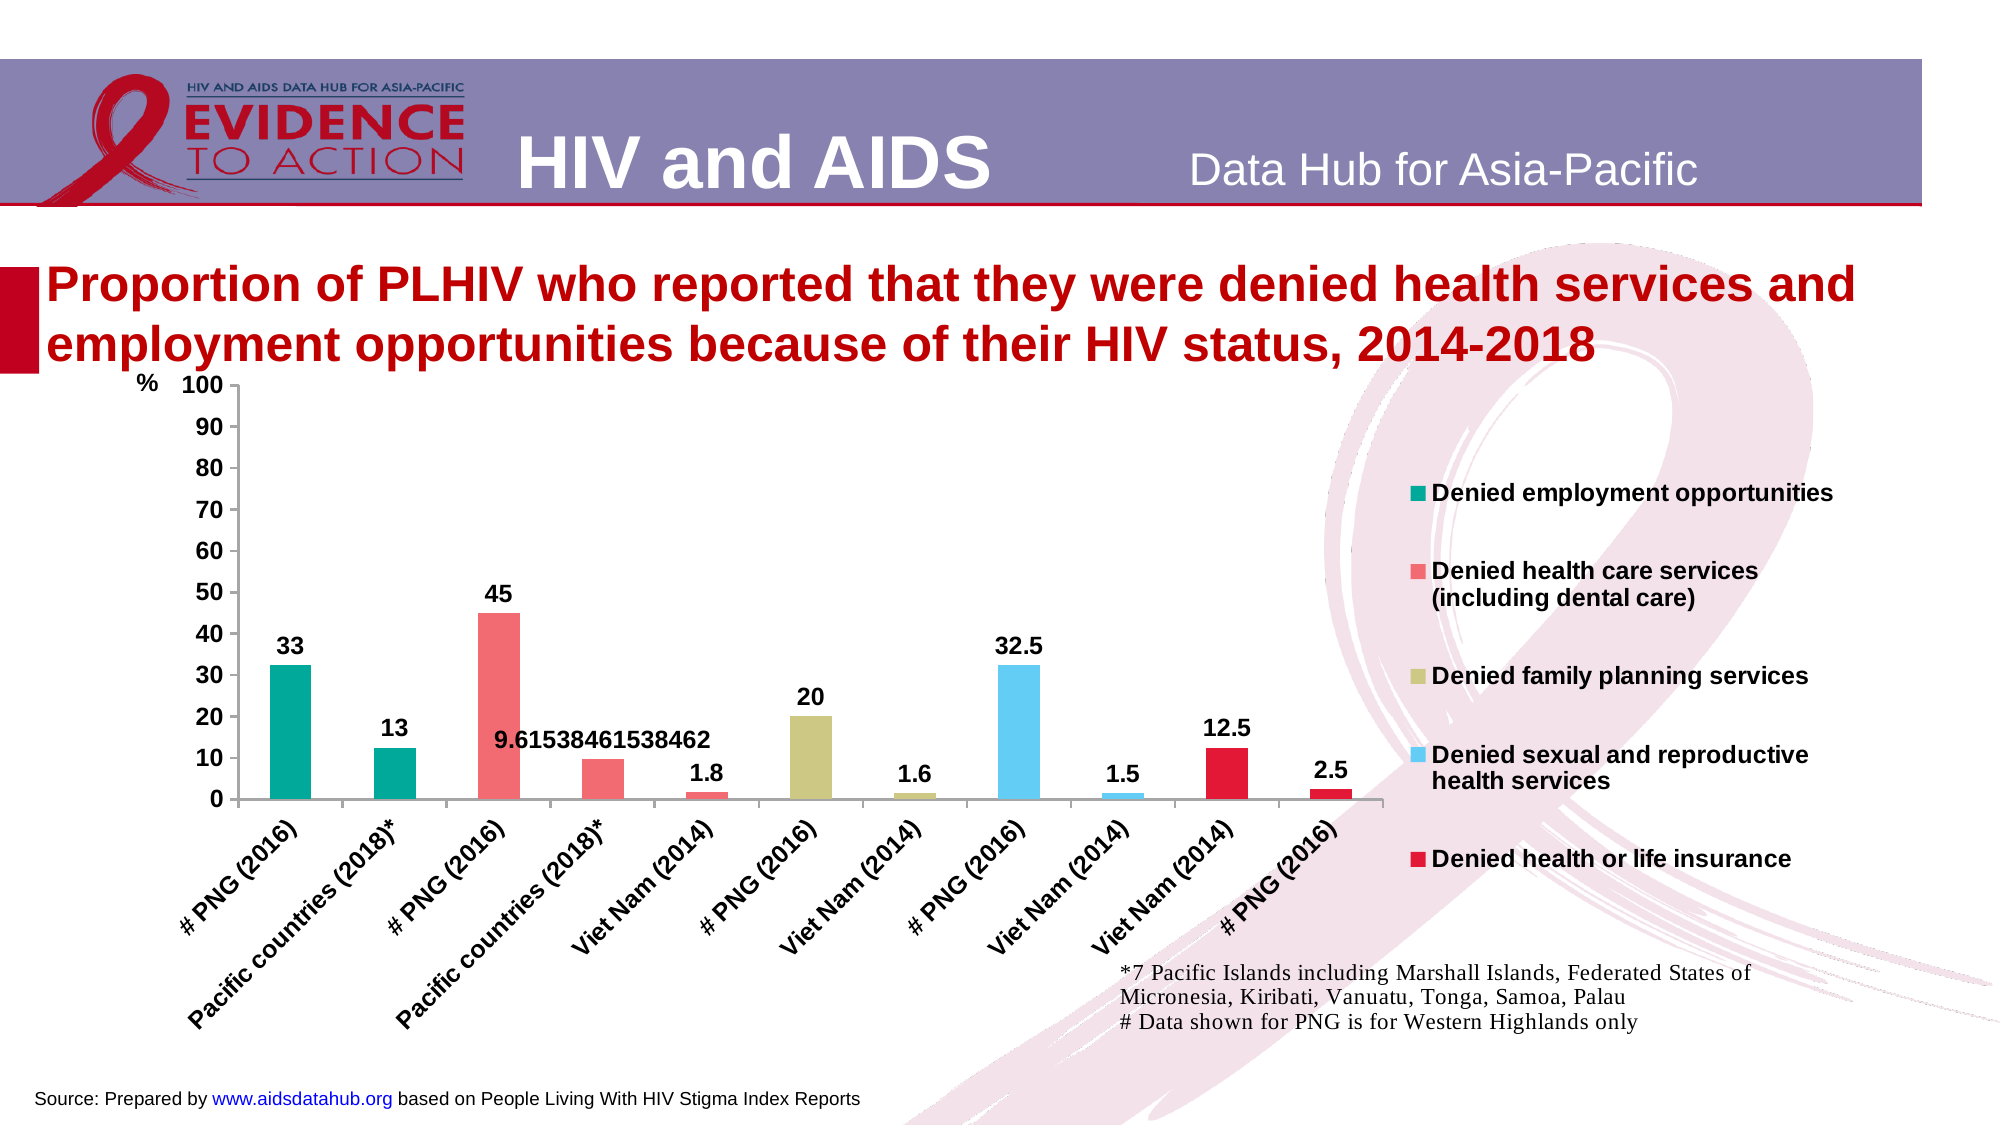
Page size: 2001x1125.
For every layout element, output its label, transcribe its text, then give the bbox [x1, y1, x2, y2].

title Proportion of PLHIV who reported that they were denied health services and employment opportunities because of their HIV status, 2014-2018 [31, 243, 1969, 327]
text_box Source: Prepared by www.aidsdatahub.org based on People Living With HIV Stigma Index Reports [19, 1079, 1733, 1114]
picture [706, 181, 2000, 1125]
chart [131, 351, 1869, 1055]
picture [11, 74, 469, 207]
